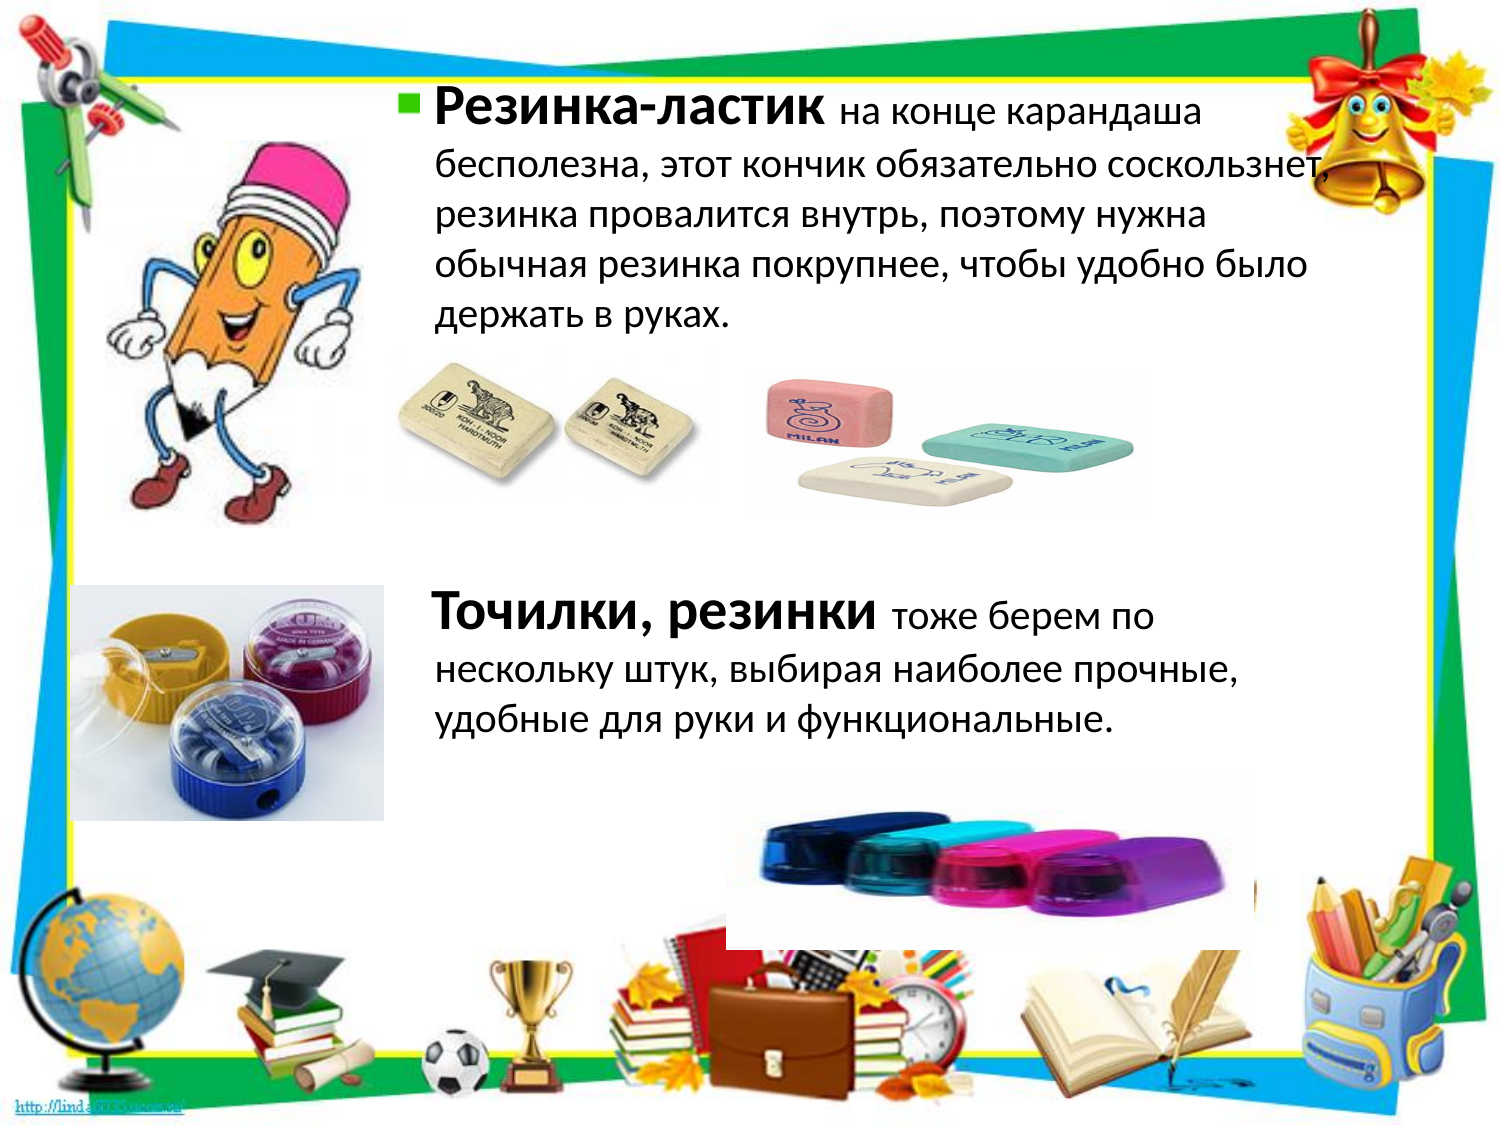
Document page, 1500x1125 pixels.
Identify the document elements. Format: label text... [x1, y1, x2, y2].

picture [0, 0, 1500, 1125]
list Резинка-ластик на конце карандаша бесполезна, этот кончик обязательно соскользнет, резинка провалится внутрь, поэтому нужна обычная резинка покрупнее, чтобы удобно было держать в руках. Точилки, резинки тоже берем по нескольку штук, выбирая наиболее прочные, удобные для руки и функциональные. [363, 58, 1350, 1005]
